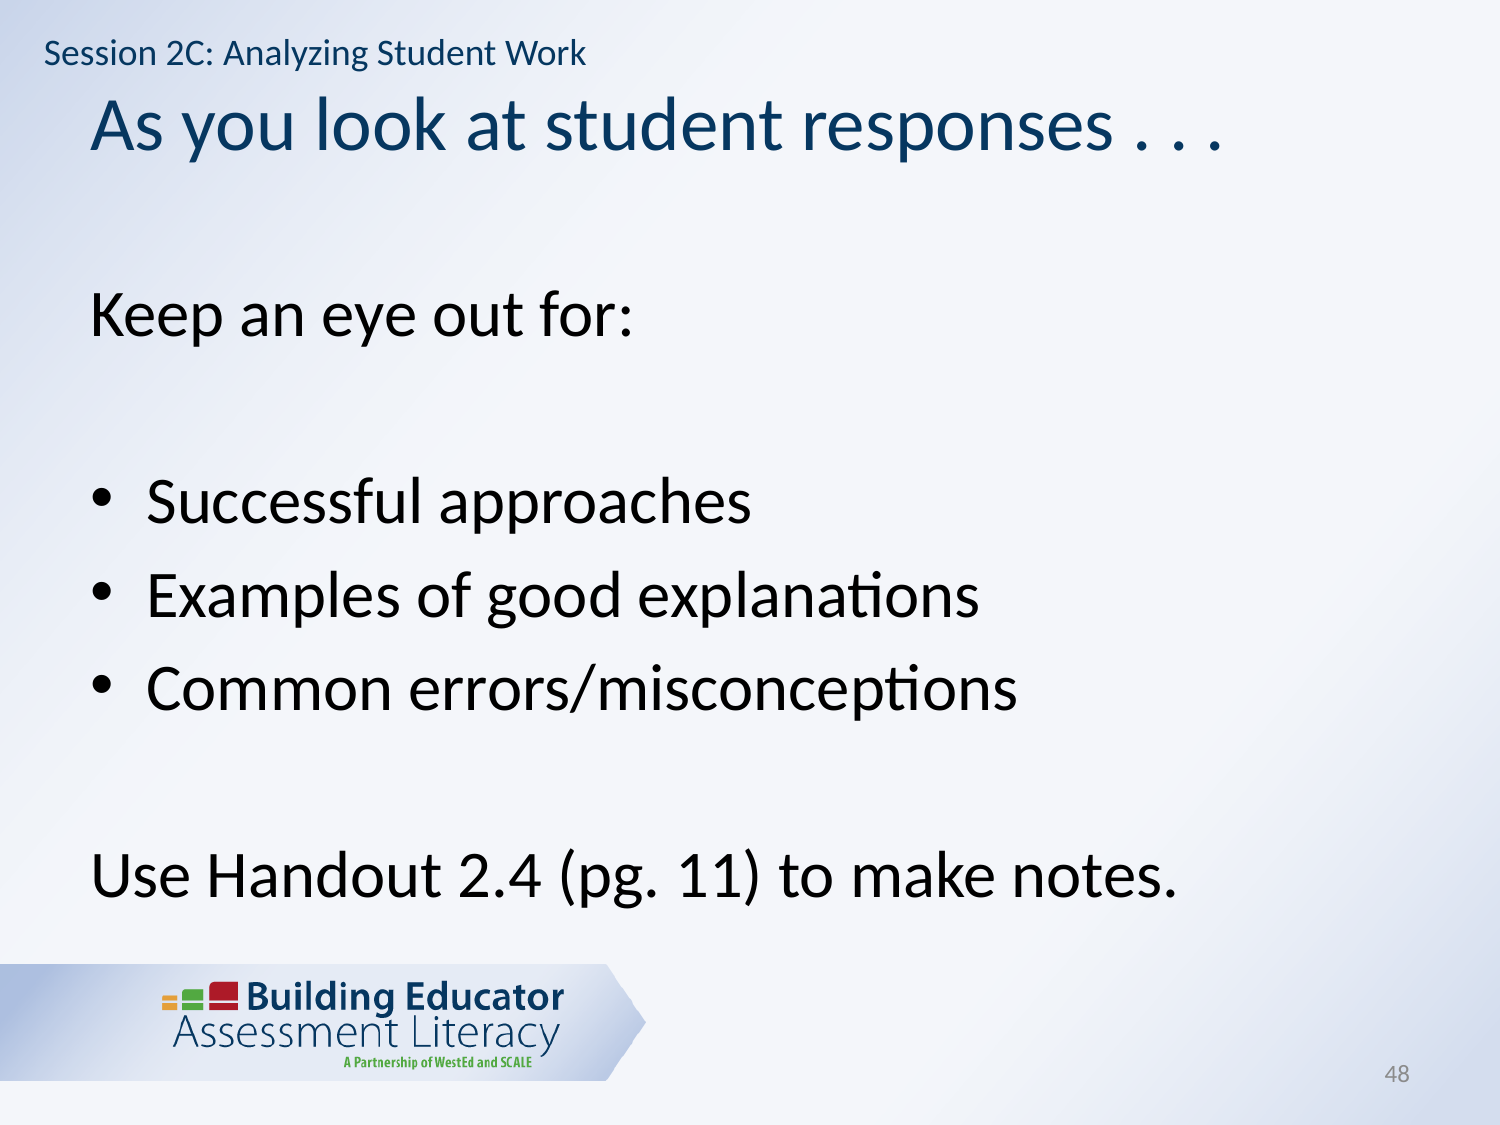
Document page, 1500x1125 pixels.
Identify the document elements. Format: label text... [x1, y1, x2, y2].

title As you look at student responses . . . [75, 45, 1425, 196]
picture [0, 0, 1500, 1125]
slide_number 48 [1074, 1042, 1425, 1103]
text_box Session 2C: Analyzing Student Work [29, 20, 603, 81]
list Keep an eye out for: Successful approaches Examples of good explanations Common errors/misconceptions Use Handout 2.4 (pg. 11) to make notes. [75, 262, 1425, 938]
